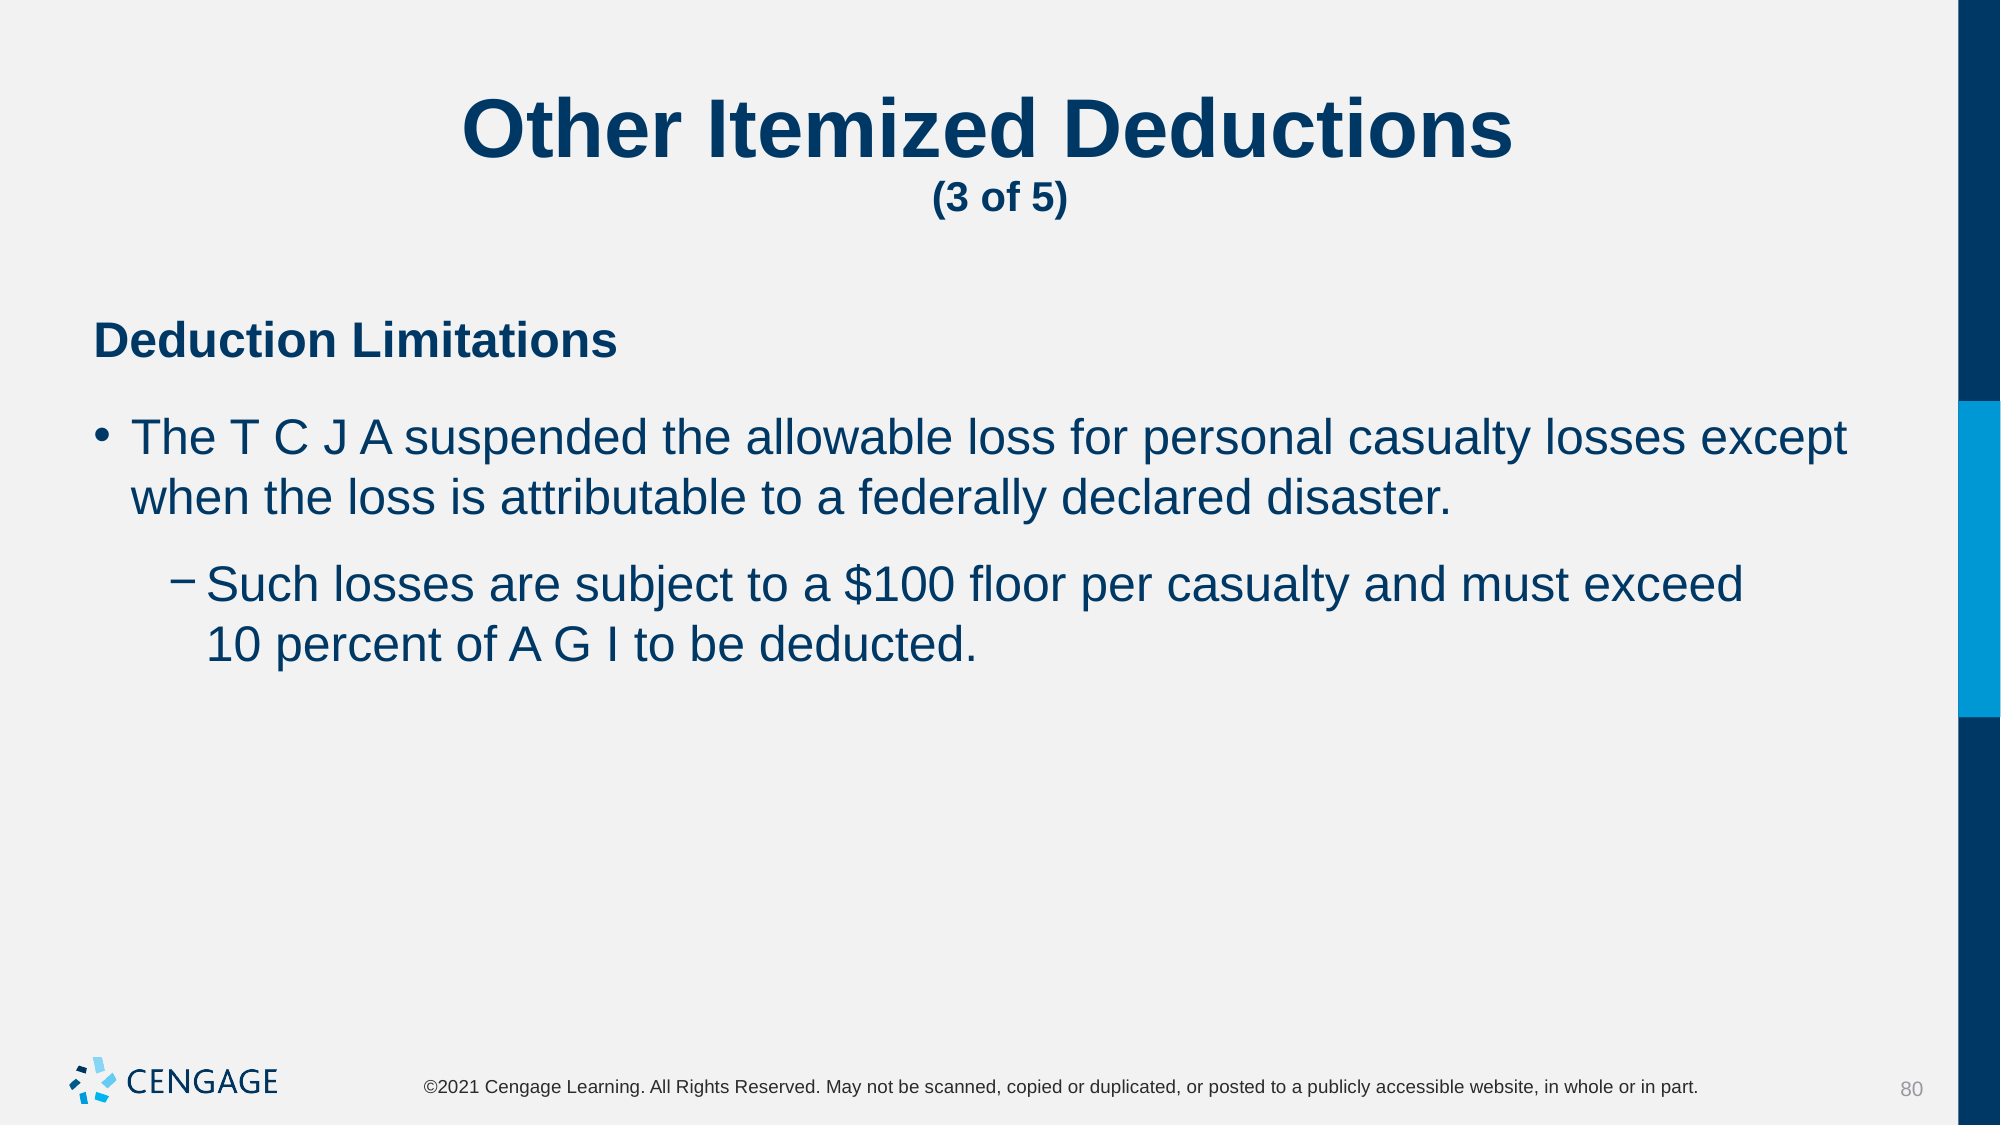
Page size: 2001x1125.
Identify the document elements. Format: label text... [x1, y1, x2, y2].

picture [69, 1057, 277, 1104]
list Deduction Limitations The T C J A suspended the allowable loss for personal casualty losses except when the loss is attributable to a federally declared disaster. Such losses are subject to a $100 floor per casualty and must exceed 10 percent of A G I to be deducted. [78, 299, 1923, 1014]
title Other Itemized Deductions (3 of 5) [78, 77, 1923, 278]
